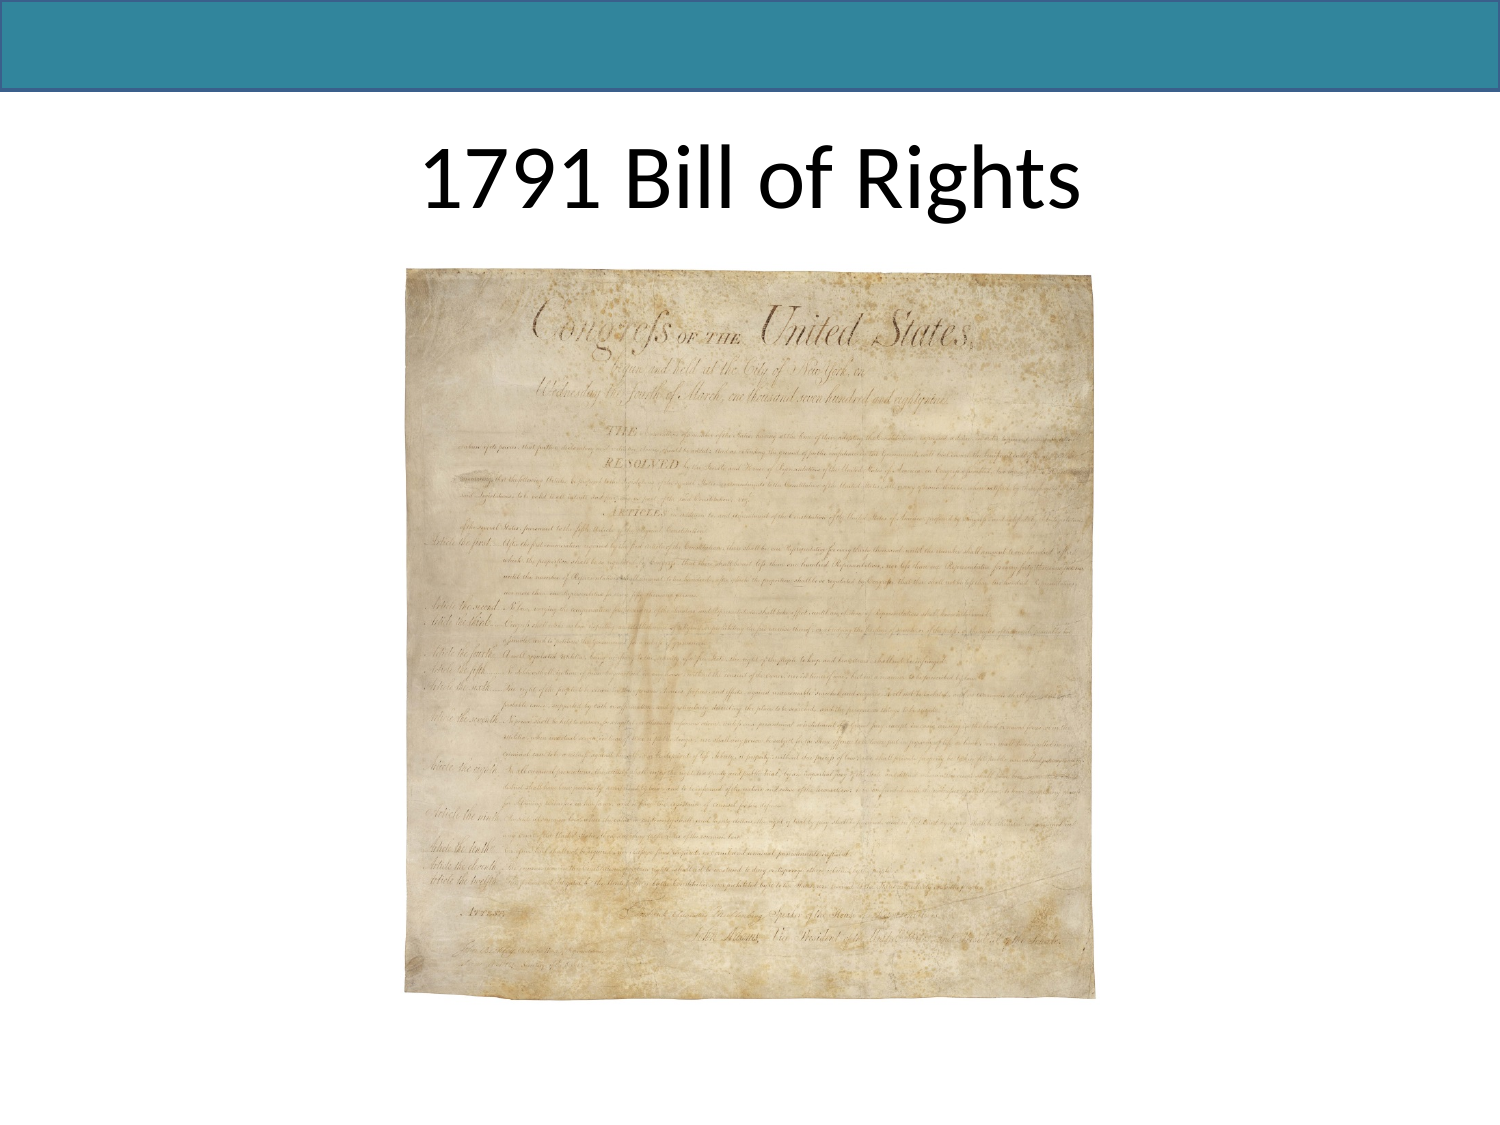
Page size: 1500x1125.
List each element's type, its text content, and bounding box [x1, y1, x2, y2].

title 1791 Bill of Rights [75, 92, 1426, 266]
text_box [0, 0, 1500, 92]
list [400, 262, 1100, 1006]
